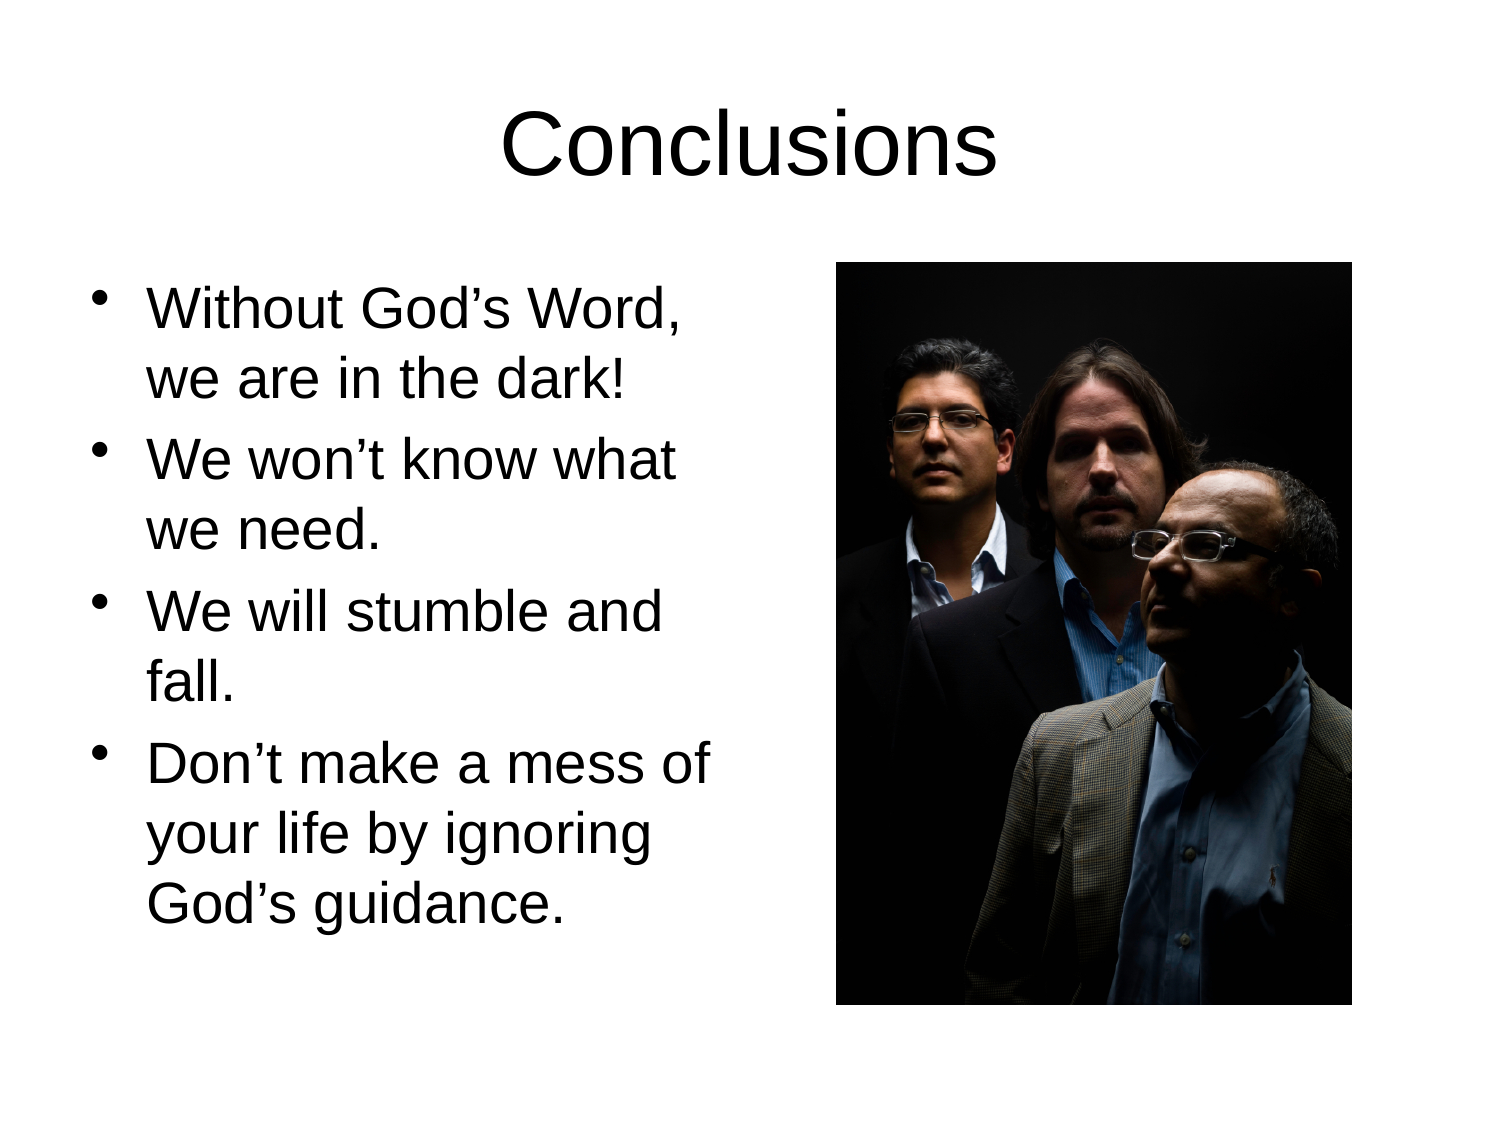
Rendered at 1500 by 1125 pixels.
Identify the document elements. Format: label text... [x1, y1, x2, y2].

list Without God’s Word, we are in the dark! We won’t know what we need. We will stumble and fall. Don’t make a mess of your life by ignoring God’s guidance. [75, 262, 738, 1005]
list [835, 262, 1352, 1006]
title Conclusions [75, 45, 1425, 233]
